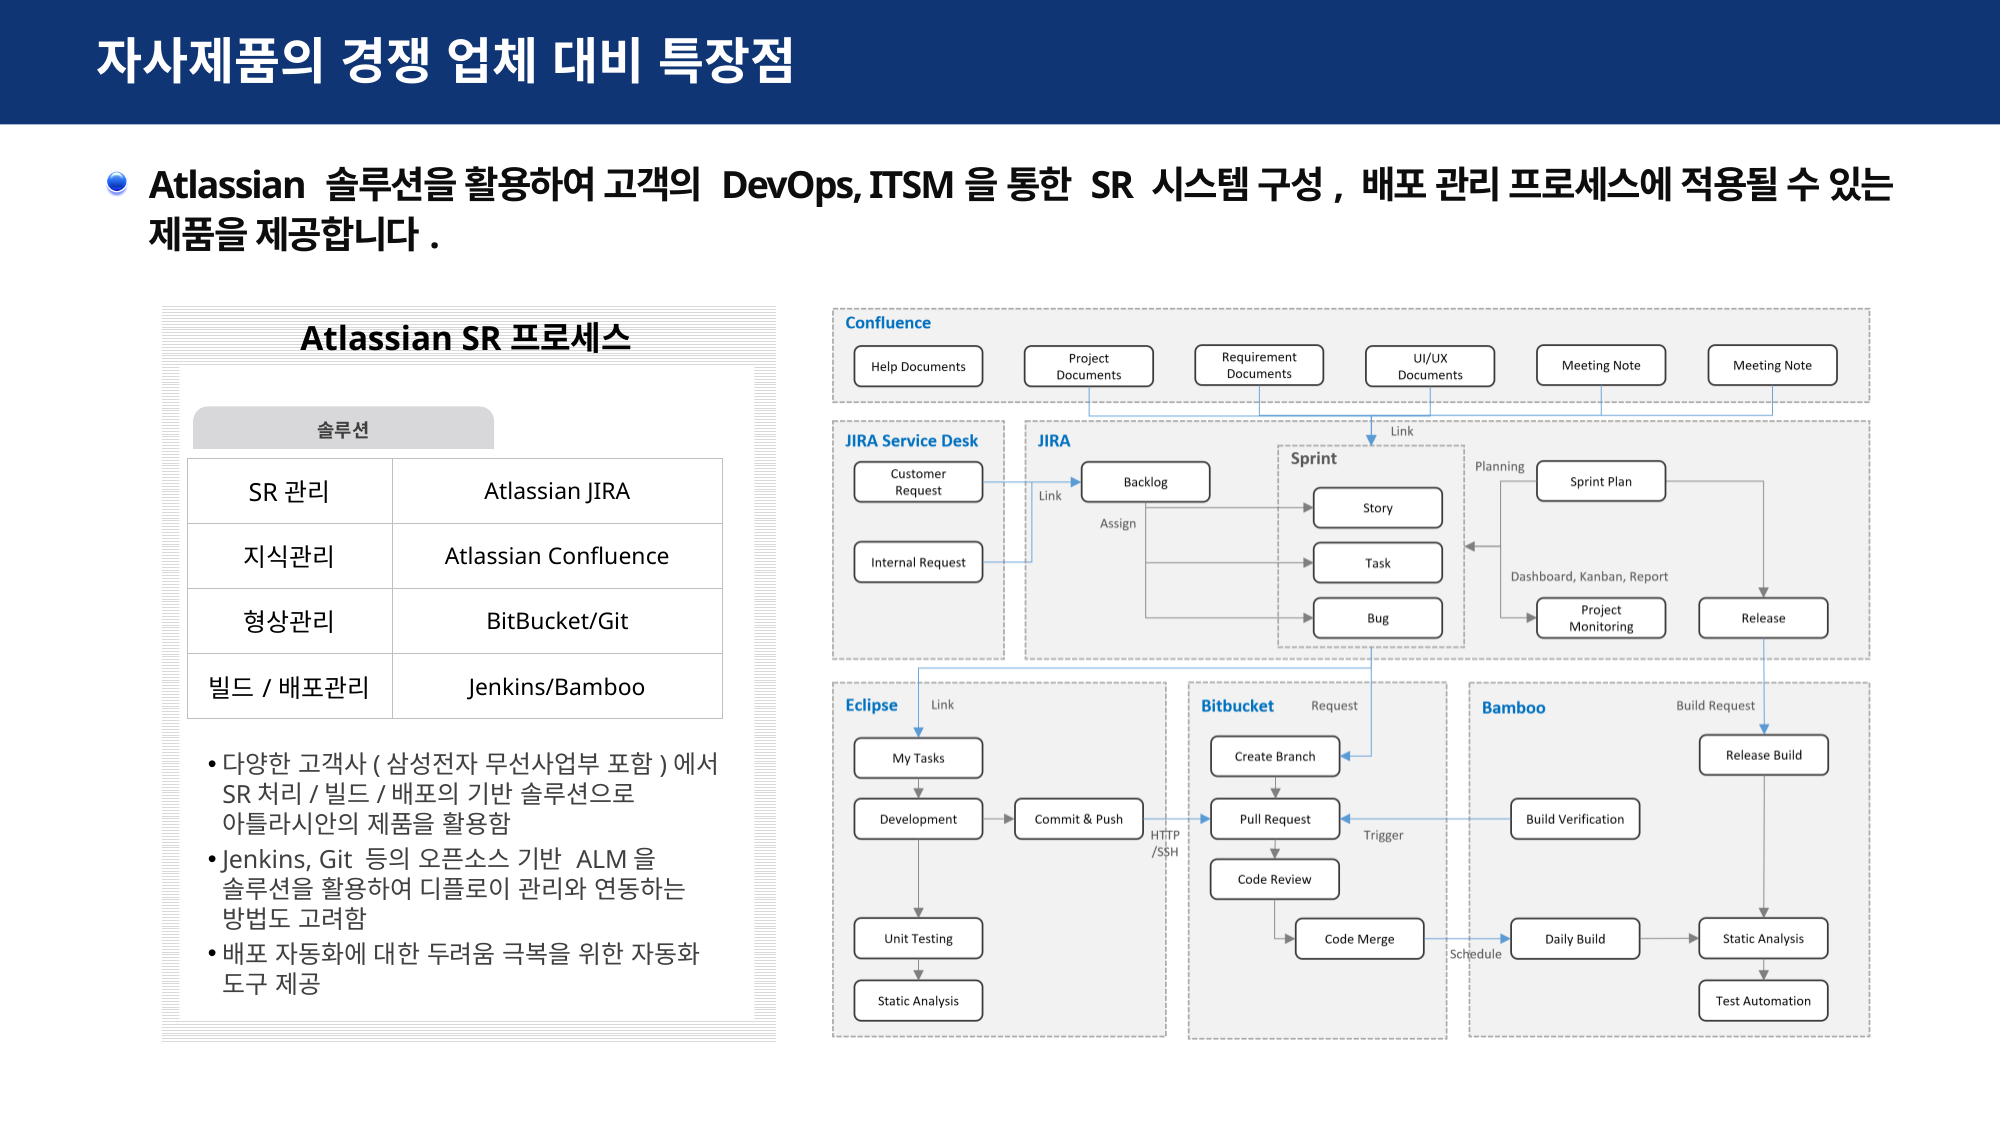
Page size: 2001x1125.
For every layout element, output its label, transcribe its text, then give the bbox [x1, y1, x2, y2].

picture [105, 170, 128, 197]
text_box Atlassian 솔루션을 활용하여 고객의 DevOps, ITSM을 통한 SR 시스템 구성, 배포 관리 프로세스에 적용될 수 있는 제품을 제공합니다. [90, 149, 1995, 263]
text_box 자사제품의 경쟁 업체 대비 특장점 [81, 29, 1508, 98]
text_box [161, 303, 776, 1044]
picture [822, 303, 1880, 1044]
